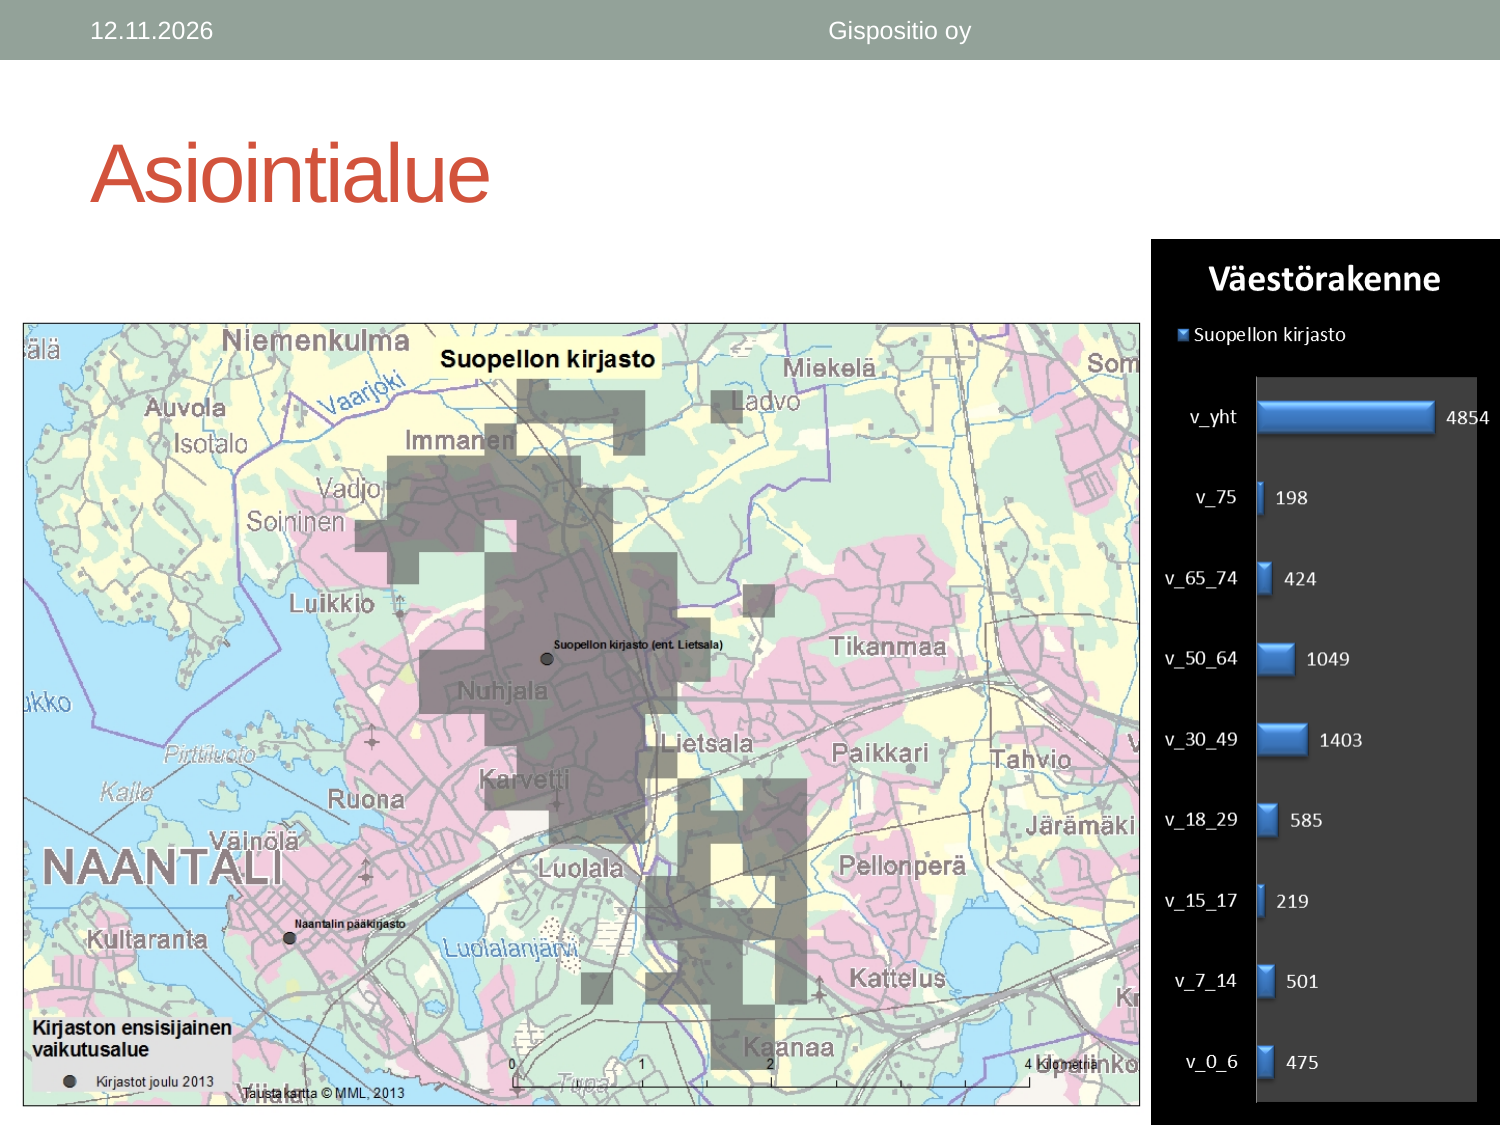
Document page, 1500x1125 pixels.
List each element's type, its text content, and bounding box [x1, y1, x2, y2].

footer Gispositio oy [562, 3, 1238, 57]
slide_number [75, 3, 550, 57]
picture [1150, 239, 1500, 1125]
title Asiointialue [75, 87, 1425, 250]
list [0, 301, 1147, 1125]
